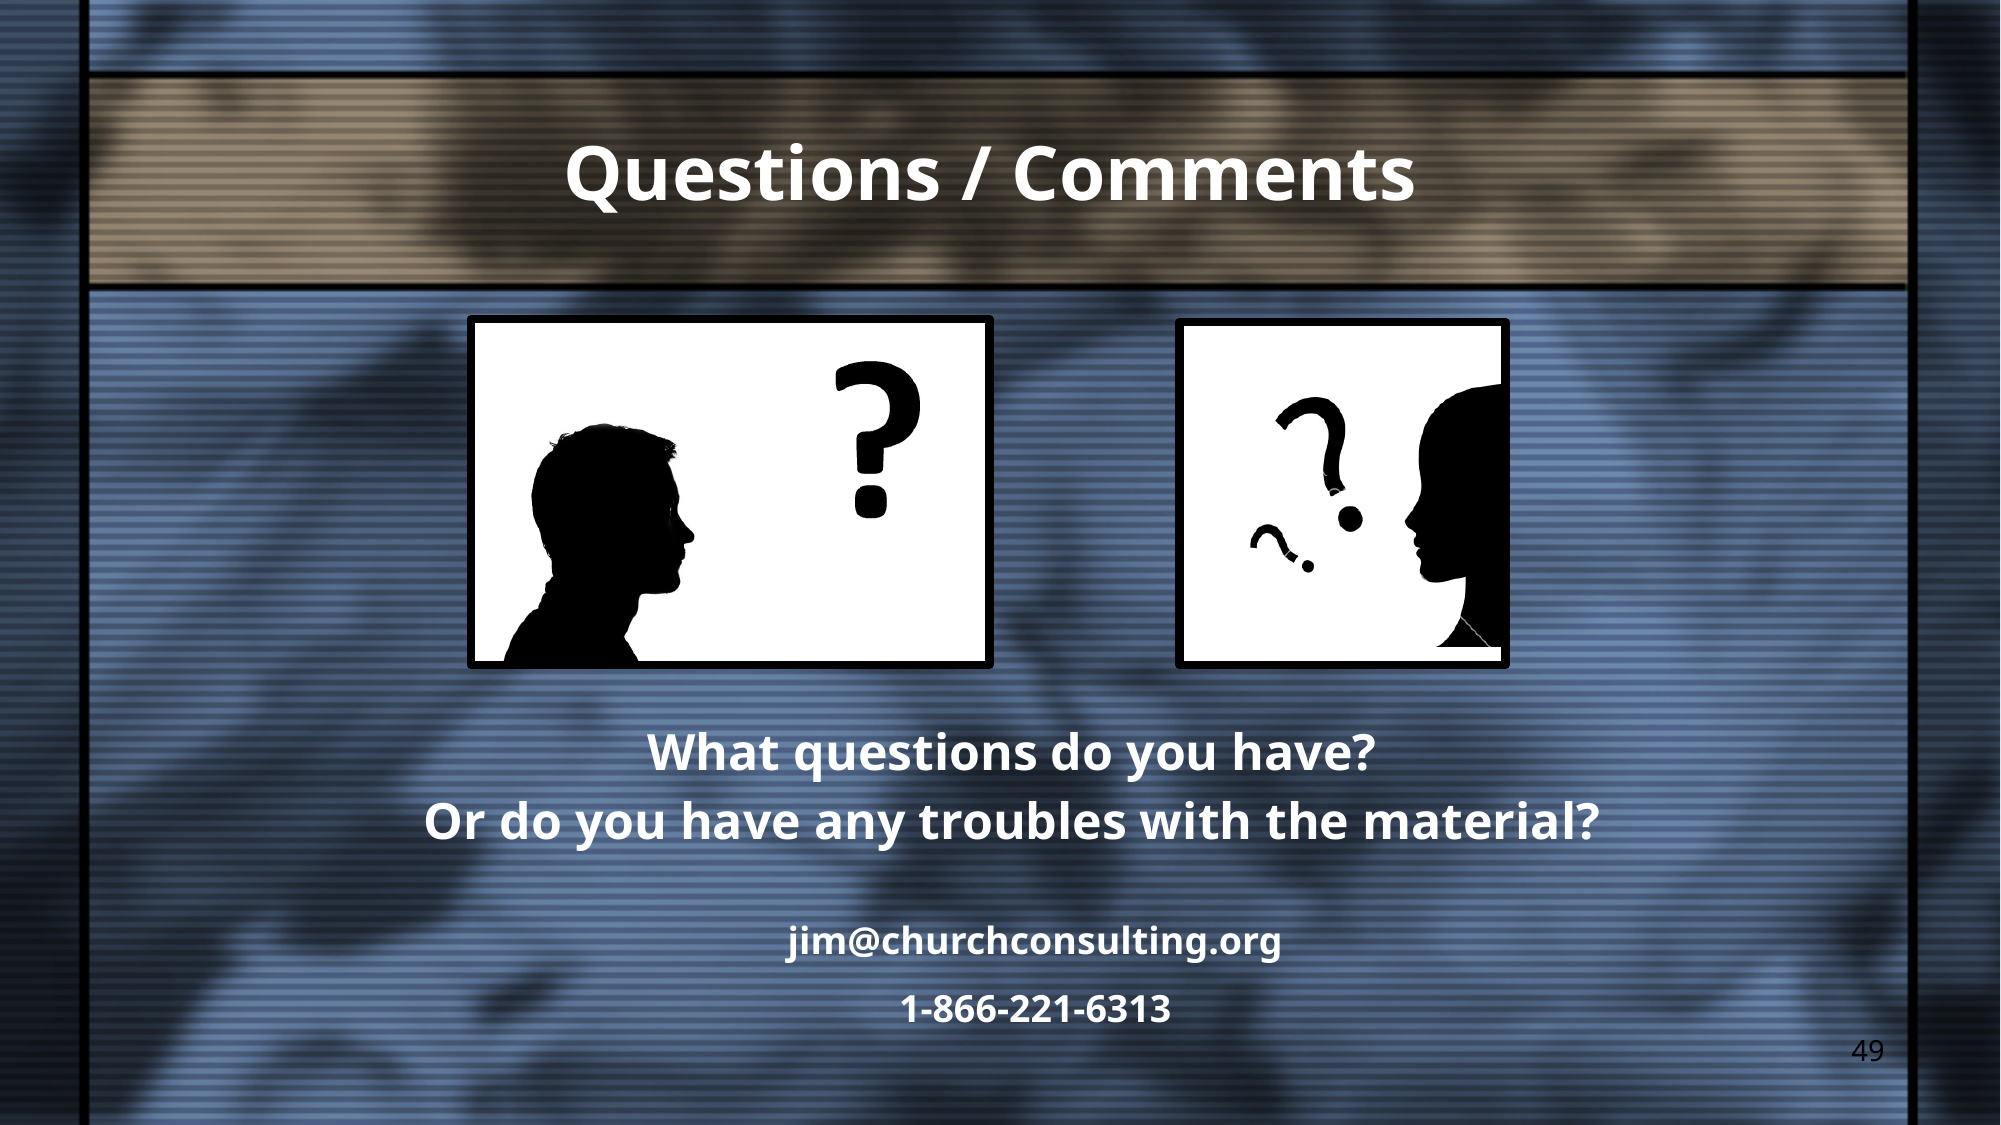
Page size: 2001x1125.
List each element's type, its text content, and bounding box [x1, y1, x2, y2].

picture [0, 0, 2001, 1125]
text_box jim@churchconsulting.org 1-866-221-6313 [772, 887, 1298, 1038]
text_box What questions do you have? Or do you have any troubles with the material? [409, 712, 1616, 858]
title Questions / Comments [99, 76, 1900, 264]
slide_number 49 [1433, 1024, 1901, 1103]
